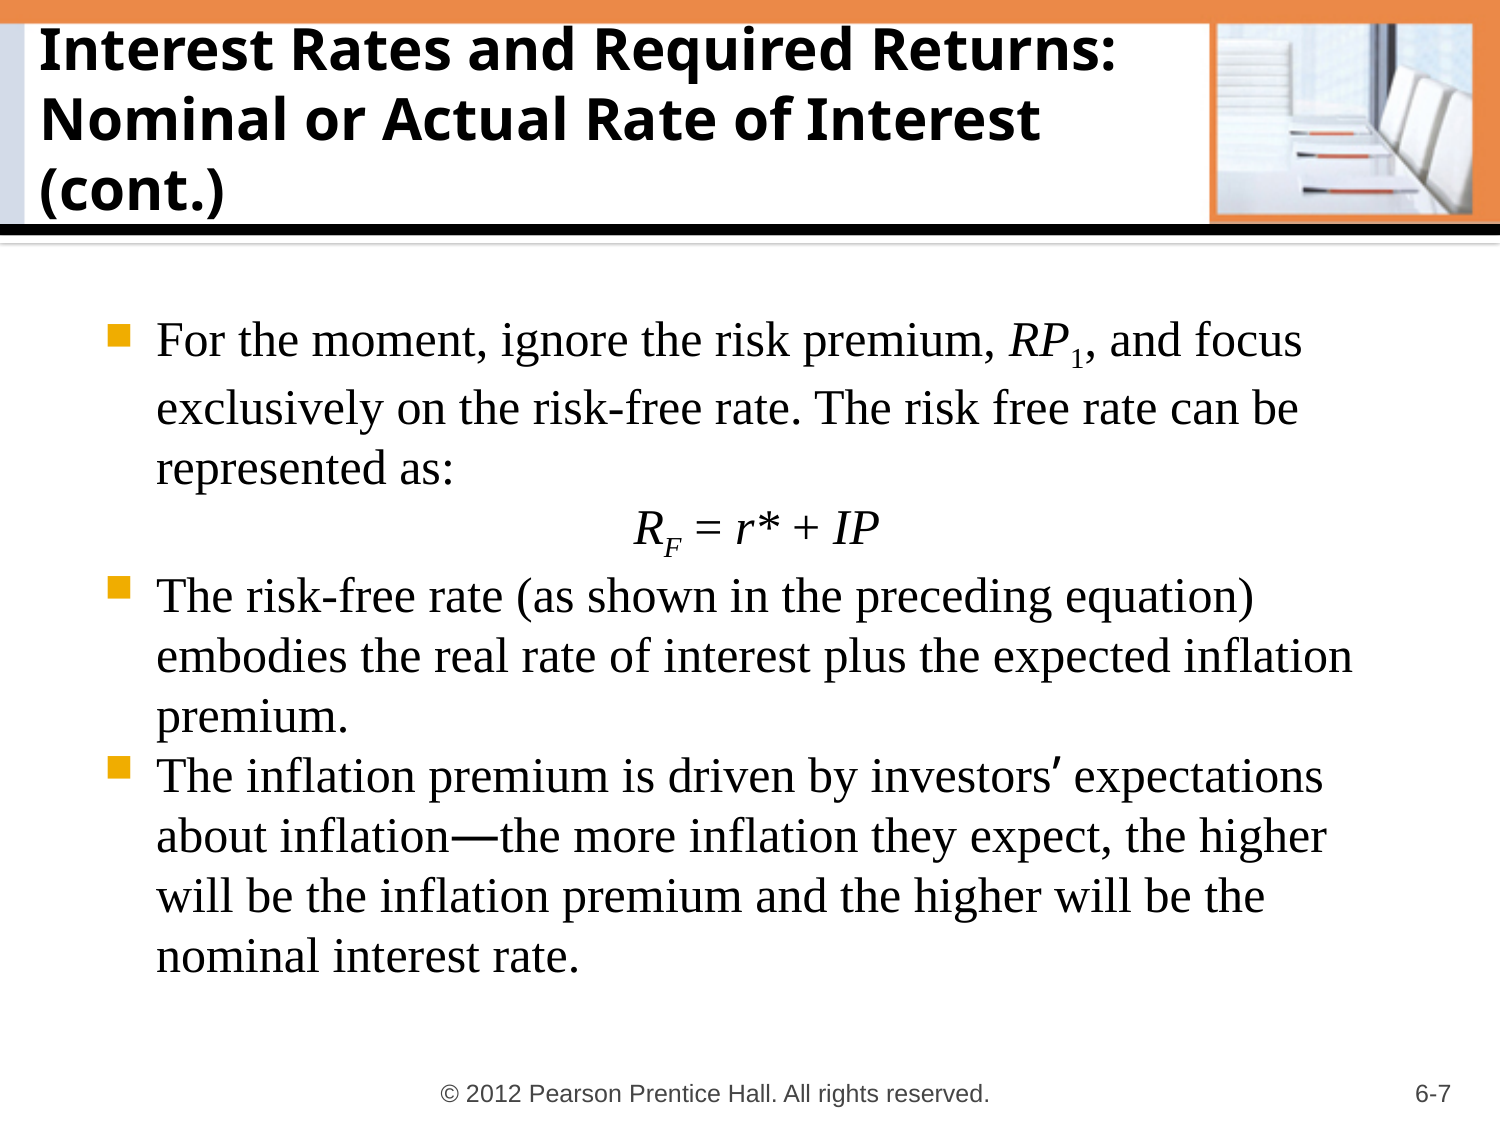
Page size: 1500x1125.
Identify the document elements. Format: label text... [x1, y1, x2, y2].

slide_number 6-7 [1345, 1062, 1467, 1108]
list For the moment, ignore the risk premium, RP1, and focus exclusively on the risk-free rate. The risk free rate can be represented as: RF = r* + IP The risk-free rate (as shown in the preceding equation) embodies the real rate of interest plus the expected inflation premium. The inflation premium is driven by investors’ expectations about inflation—the more inflation they expect, the higher will be the inflation premium and the higher will be the nominal interest rate. [75, 291, 1425, 1050]
picture [0, 0, 1500, 224]
footer © 2012 Pearson Prentice Hall. All rights reserved. [433, 1062, 1337, 1108]
title Interest Rates and Required Returns: Nominal or Actual Rate of Interest (cont.) [24, 39, 1200, 196]
